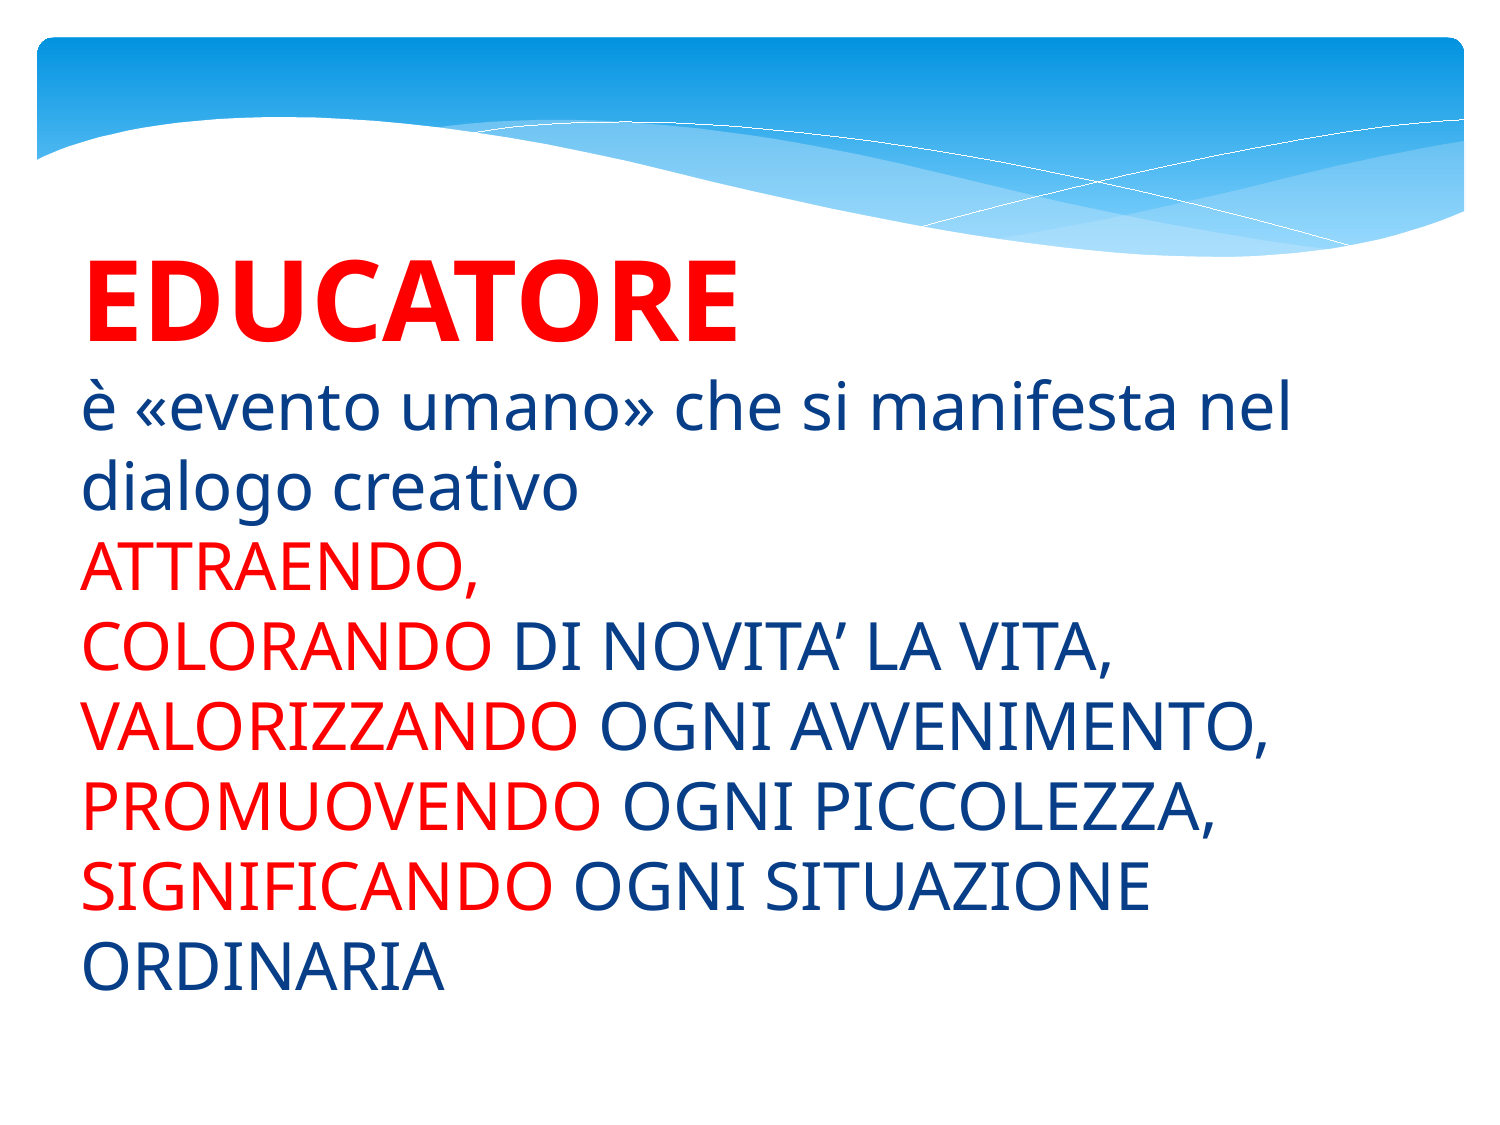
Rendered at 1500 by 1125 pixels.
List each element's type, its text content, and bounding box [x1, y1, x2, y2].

title EDUCATORE è «evento umano» che si manifesta nel dialogo creativo ATTRAENDO, COLORANDO DI NOVITA’ LA VITA, VALORIZZANDO OGNI AVVENIMENTO, PROMUOVENDO OGNI PICCOLEZZA, SIGNIFICANDO OGNI SITUAZIONE ORDINARIA [64, 231, 1436, 1012]
